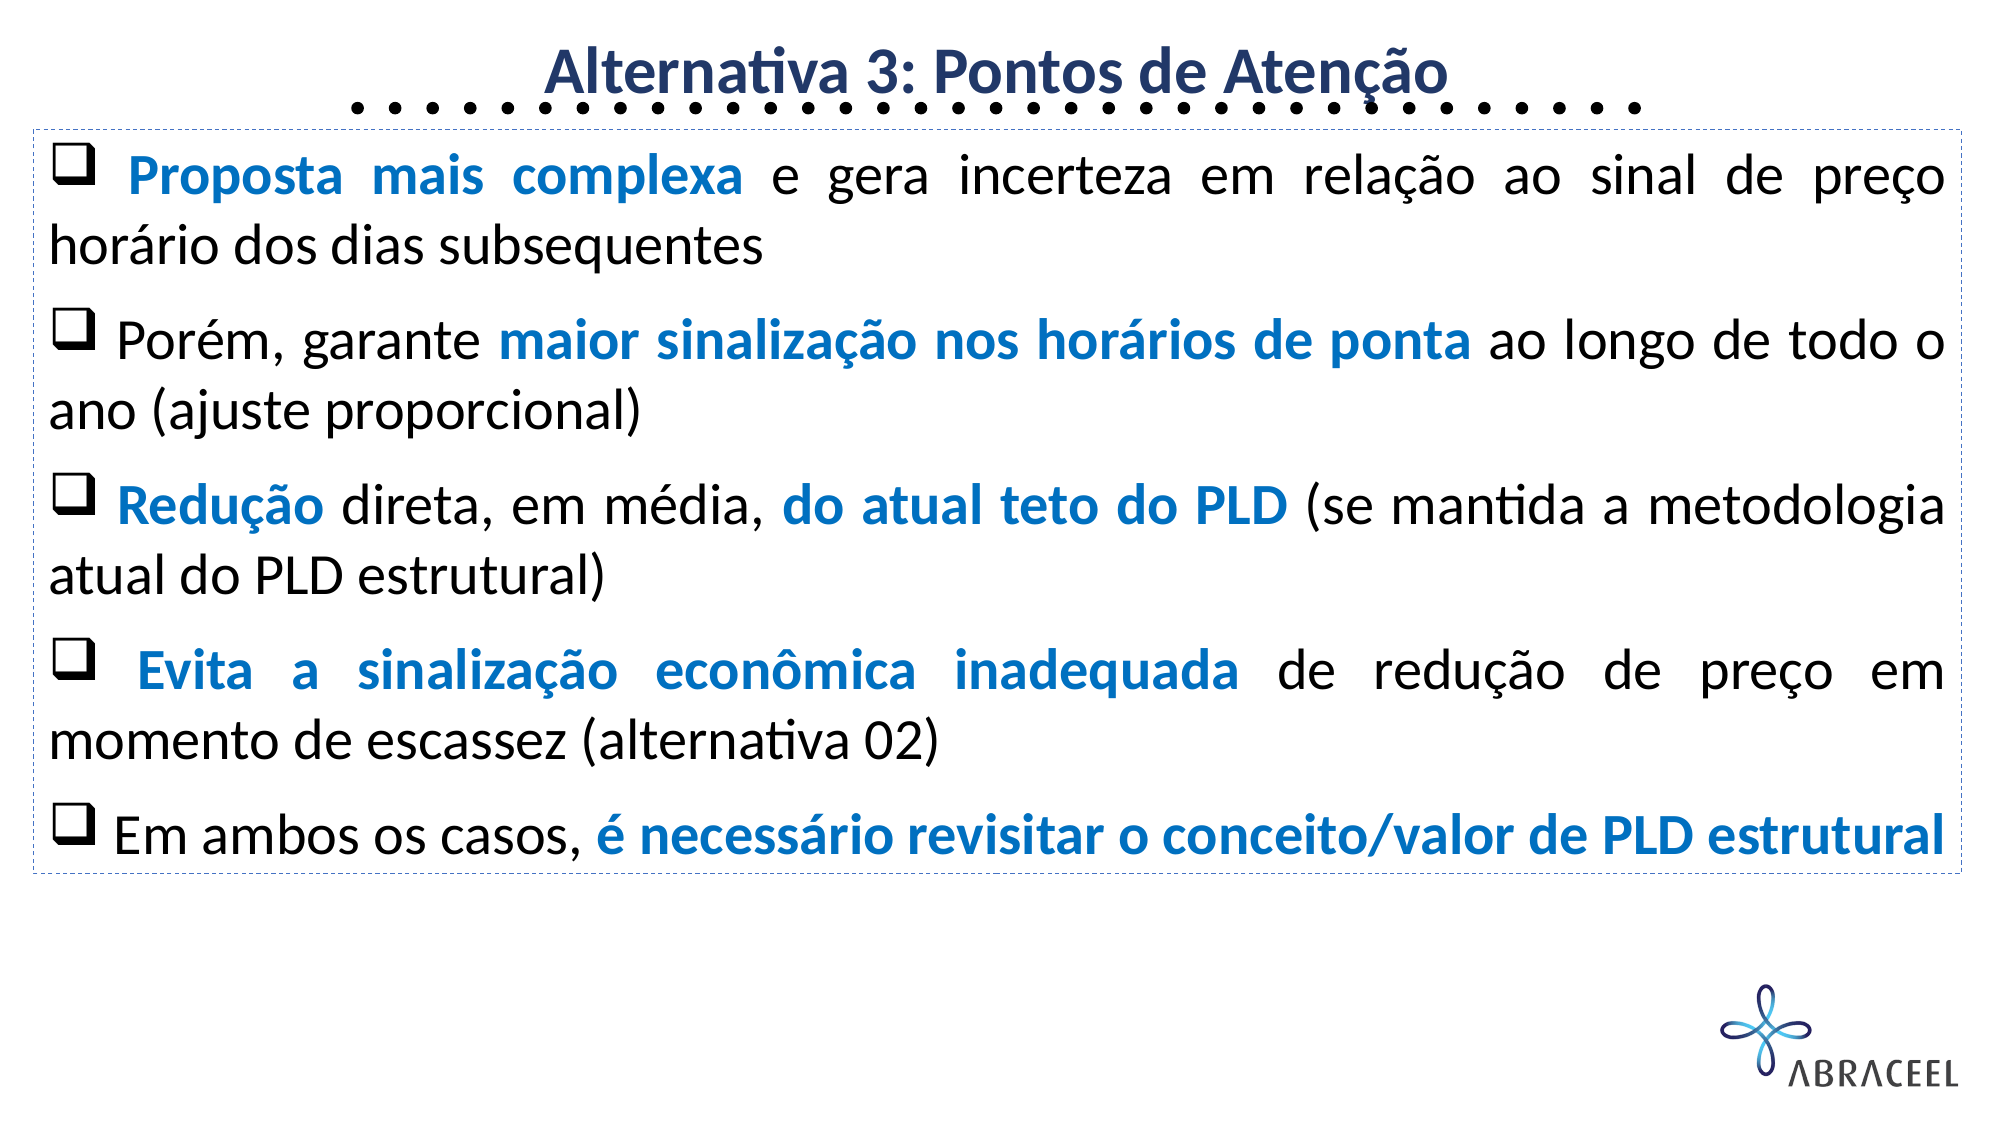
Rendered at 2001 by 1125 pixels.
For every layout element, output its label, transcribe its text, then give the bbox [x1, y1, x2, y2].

text_box Proposta mais complexa e gera incerteza em relação ao sinal de preço horário dos dias subsequentes Porém, garante maior sinalização nos horários de ponta ao longo de todo o ano (ajuste proporcional) Redução direta, em média, do atual teto do PLD (se mantida a metodologia atual do PLD estrutural) Evita a sinalização econômica inadequada de redução de preço em momento de escassez (alternativa 02) Em ambos os casos, é necessário revisitar o conceito/valor de PLD estrutural [33, 129, 1962, 874]
picture [1716, 966, 1962, 1105]
text_box Alternativa 3: Pontos de Atenção [33, 6, 1962, 111]
